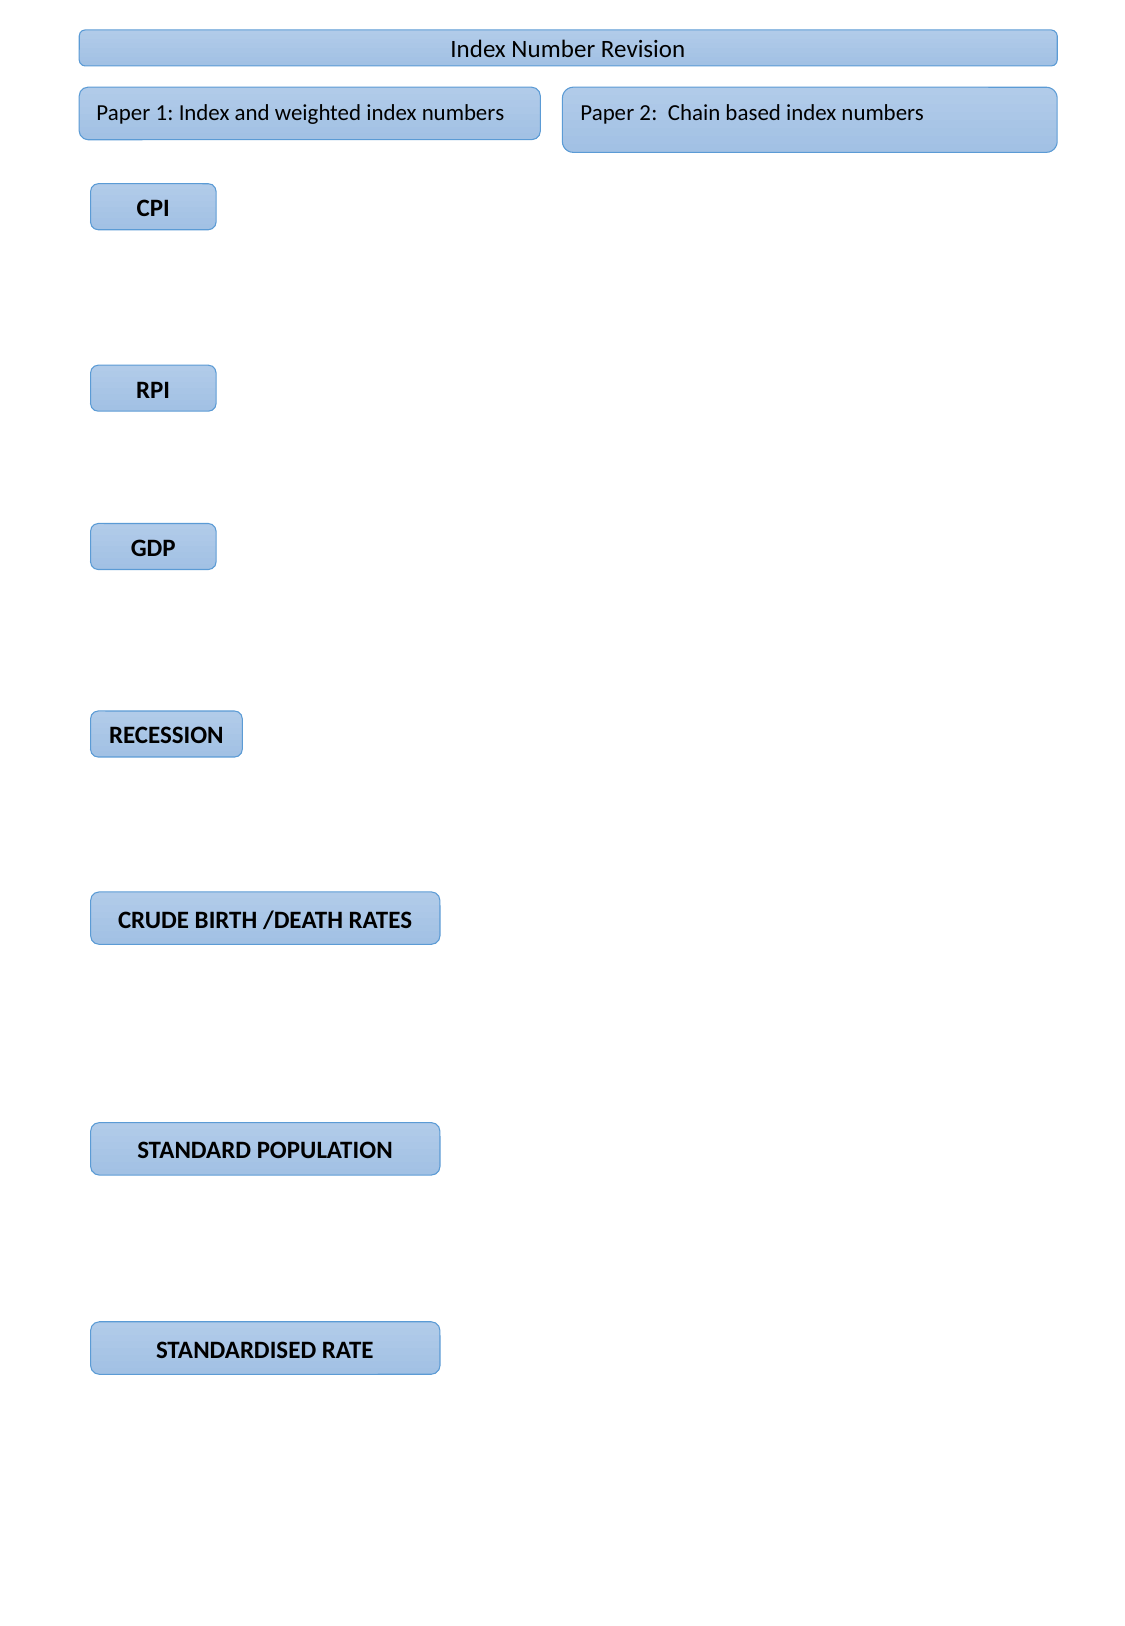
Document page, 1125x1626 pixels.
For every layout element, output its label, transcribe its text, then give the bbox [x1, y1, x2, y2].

text_box CRUDE BIRTH /DEATH RATES [90, 891, 441, 945]
text_box STANDARD POPULATION [90, 1122, 441, 1176]
text_box STANDARDISED RATE [90, 1321, 441, 1375]
text_box Paper 1: Index and weighted index numbers [78, 86, 541, 141]
text_box RPI [89, 364, 217, 412]
text_box GDP [89, 522, 217, 571]
text_box Index Number Revision [78, 29, 1058, 67]
text_box Paper 2: Chain based index numbers [561, 86, 1058, 153]
text_box RECESSION [89, 710, 243, 758]
text_box CPI [89, 183, 217, 231]
